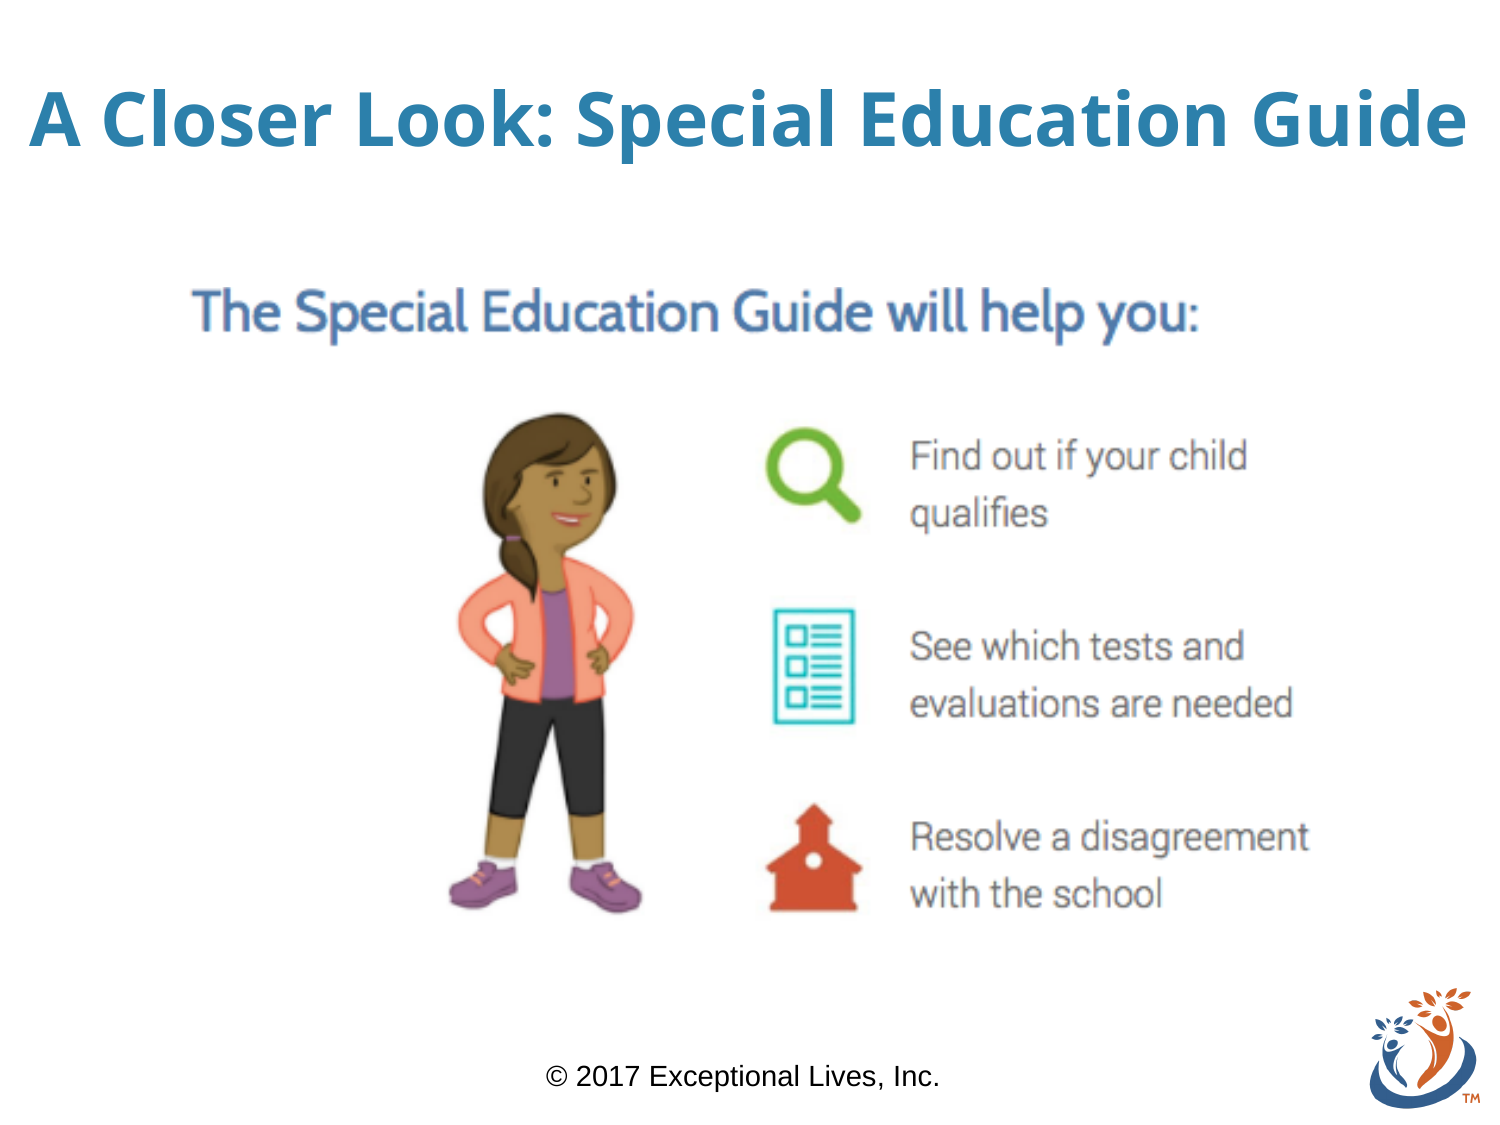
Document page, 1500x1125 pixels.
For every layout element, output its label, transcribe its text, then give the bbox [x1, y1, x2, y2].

picture [1360, 981, 1488, 1115]
text_box © 2017 Exceptional Lives, Inc. [125, 1049, 1360, 1100]
picture [173, 285, 1327, 953]
text_box A Closer Look: Special Education Guide [0, 37, 1500, 213]
